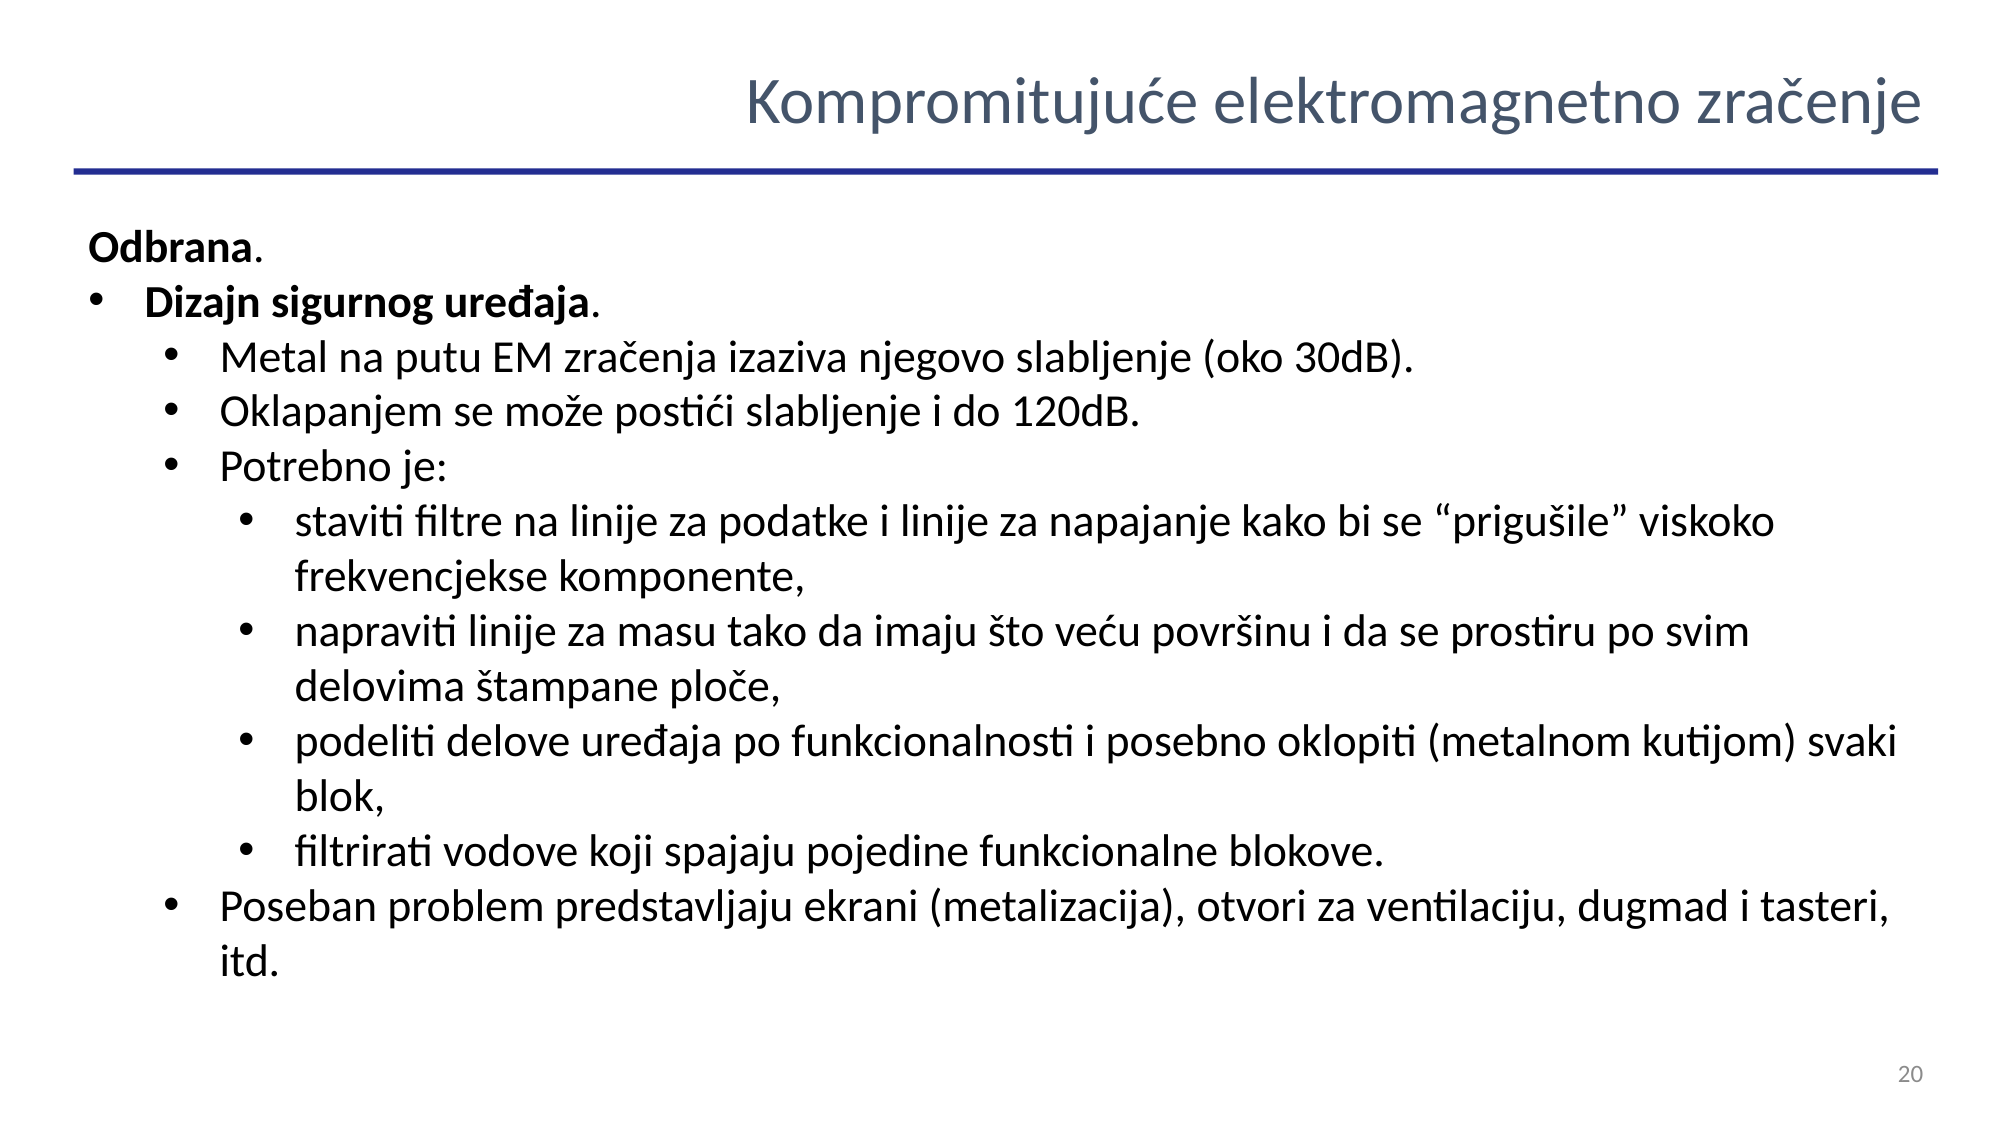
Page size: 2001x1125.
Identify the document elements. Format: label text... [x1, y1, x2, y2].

text_box 20 [1851, 1042, 1939, 1103]
text_box Kompromitujuće elektromagnetno zračenje [73, 42, 1939, 151]
text_box Odbrana. Dizajn sigurnog uređaja. Metal na putu EM zračenja izaziva njegovo slabljenje (oko 30dB). Oklapanjem se može postići slabljenje i do 120dB. Potrebno je: staviti filtre na linije za podatke i linije za napajanje kako bi se “prigušile” viskoko frekvencjekse komponente, napraviti linije za masu tako da imaju što veću površinu i da se prostiru po svim delovima štampane ploče, podeliti delove uređaja po funkcionalnosti i posebno oklopiti (metalnom kutijom) svaki blok, filtrirati vodove koji spajaju pojedine funkcionalne blokove. Poseban problem predstavljaju ekrani (metalizacija), otvori za ventilaciju, dugmad i tasteri, itd. [73, 208, 1939, 1006]
